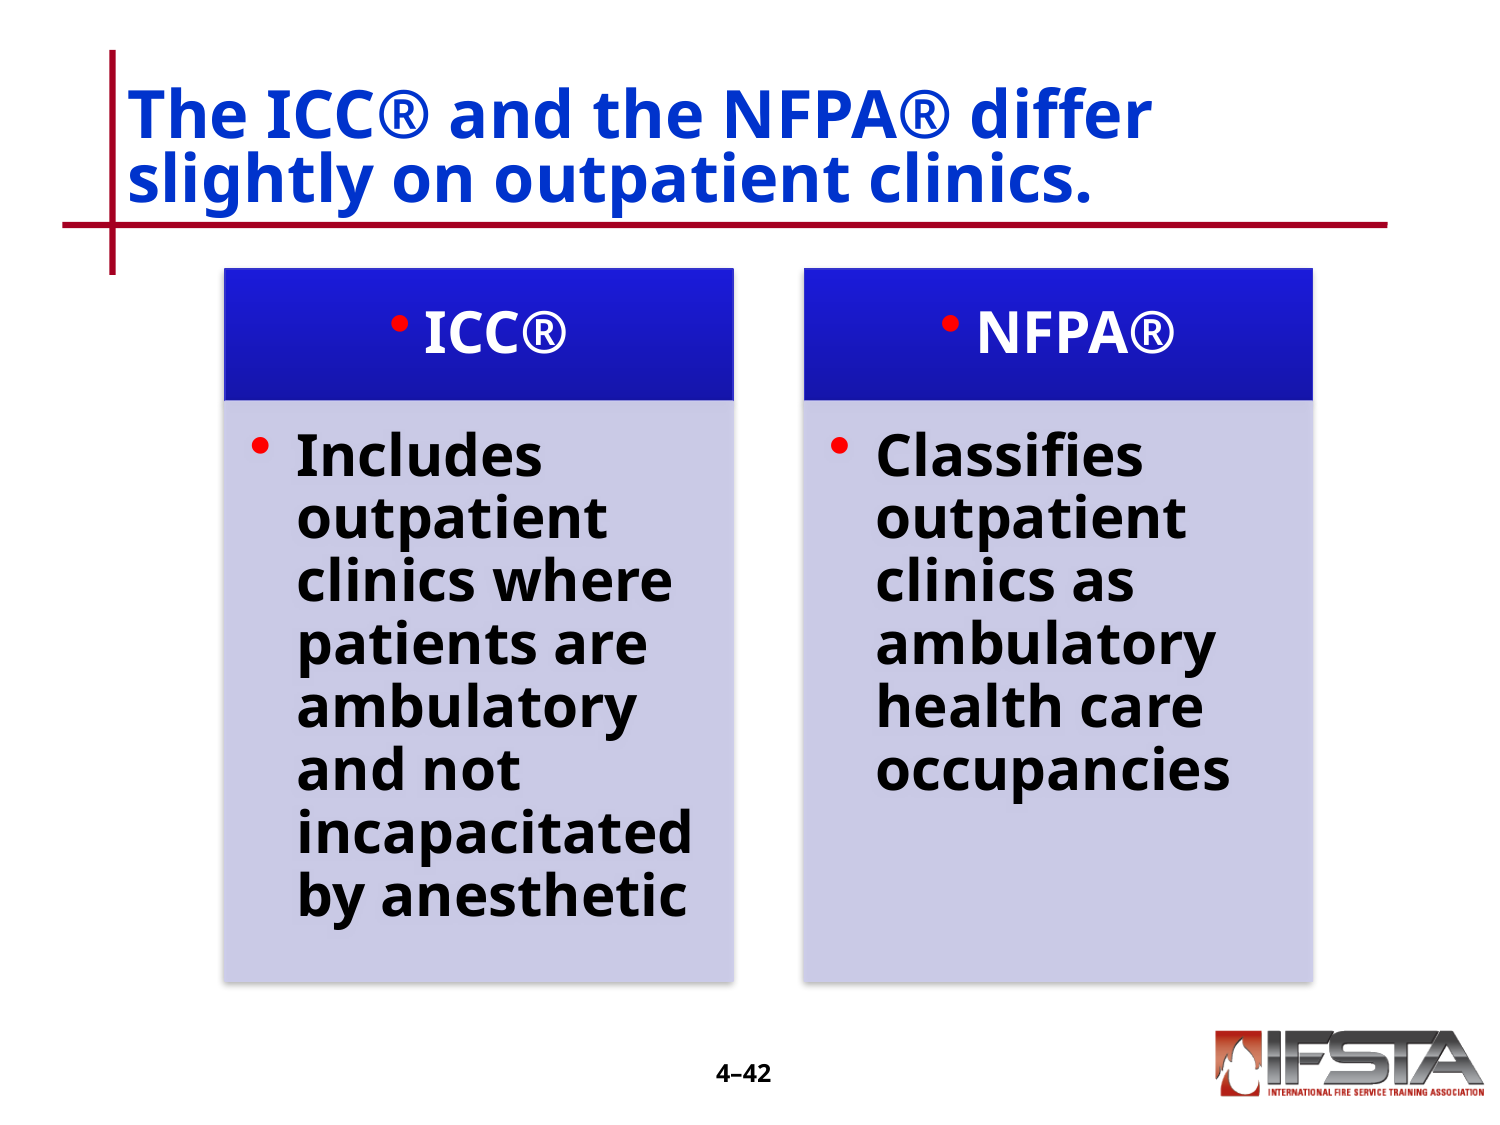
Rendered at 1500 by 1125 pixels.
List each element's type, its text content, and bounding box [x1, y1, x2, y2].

slide_number 4–41 [587, 1050, 900, 1125]
title The ICC® and the NFPA® differ slightly on outpatient clinics. [112, 80, 1413, 218]
picture [1215, 1030, 1485, 1099]
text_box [224, 262, 1313, 988]
